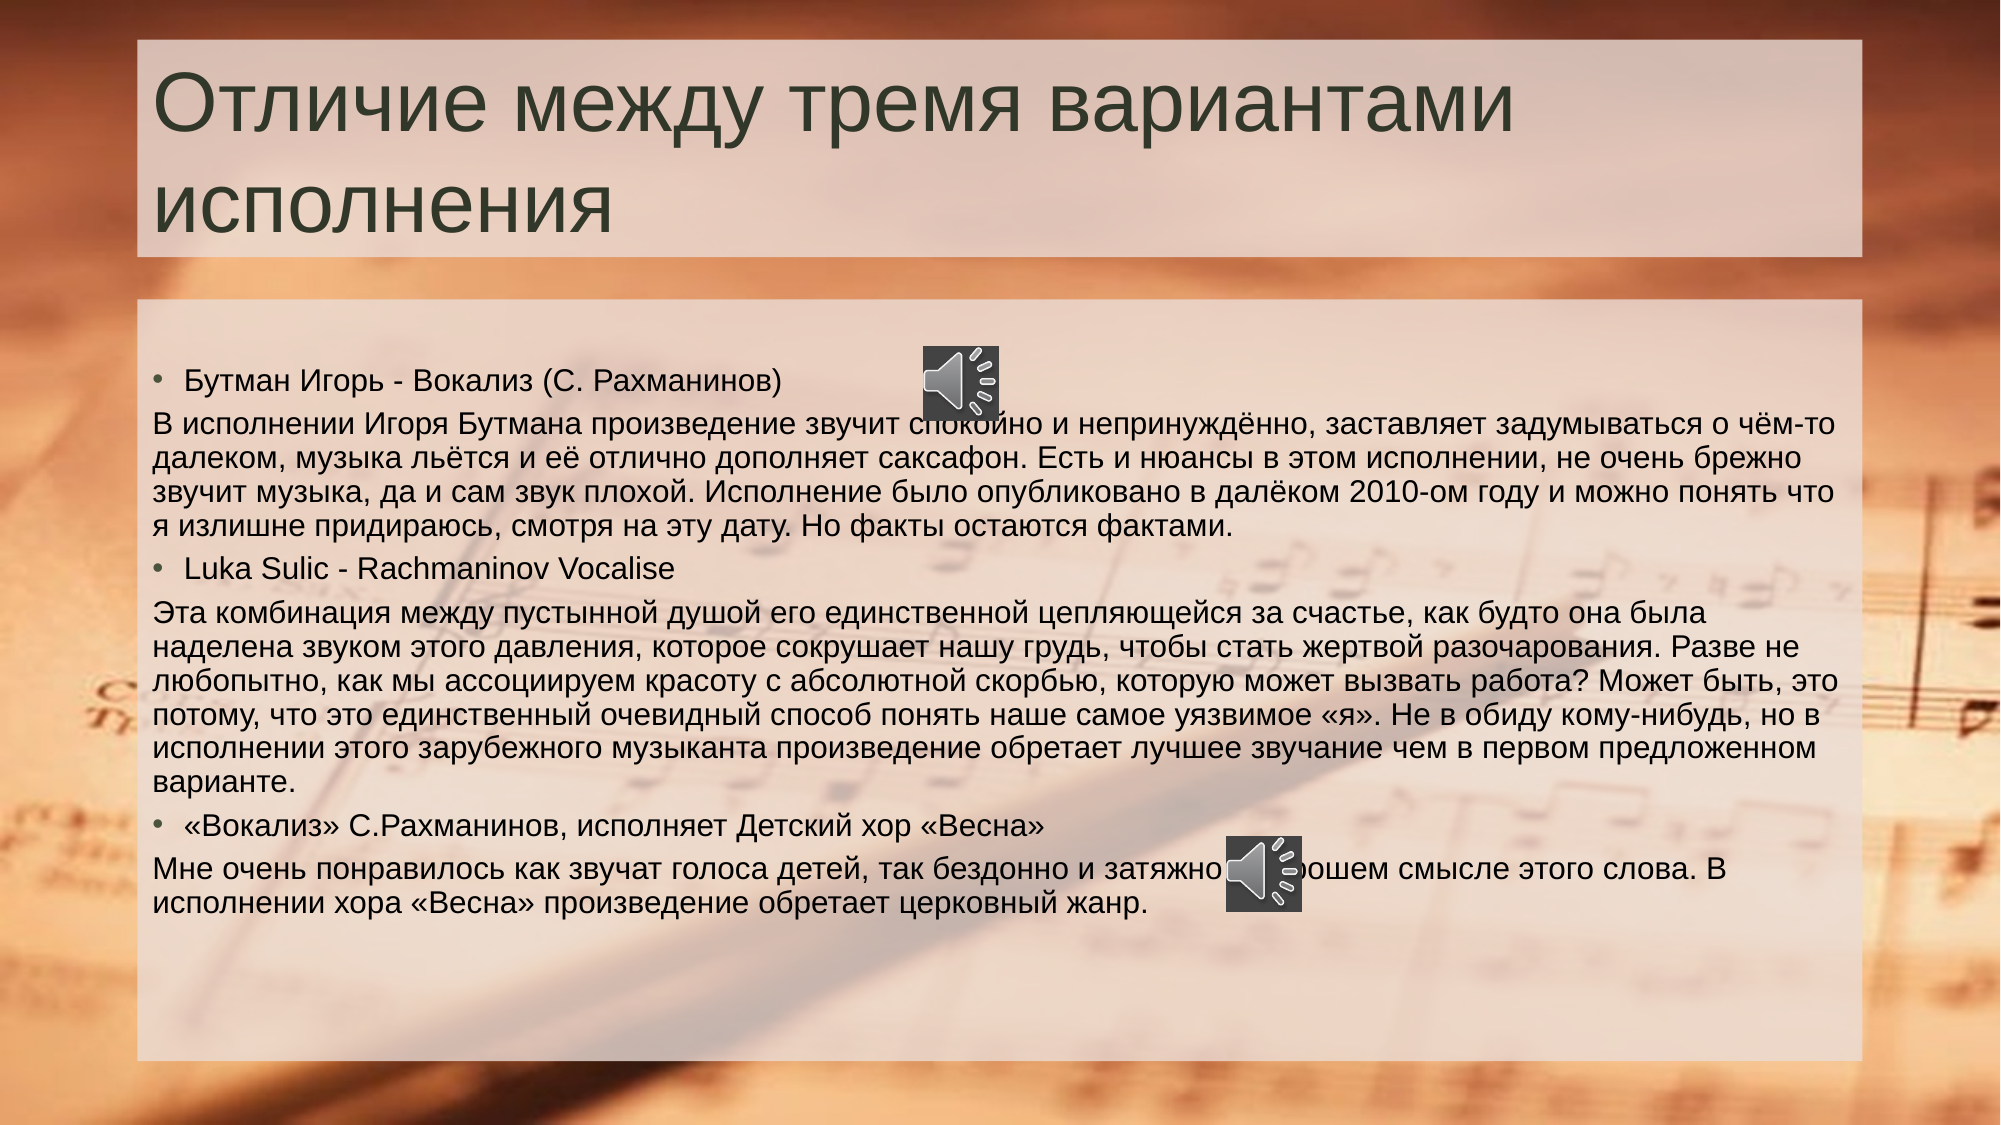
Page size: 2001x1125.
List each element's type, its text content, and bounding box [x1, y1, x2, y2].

picture [0, 0, 2001, 1125]
title Отличие между тремя вариантами исполнения [137, 39, 1863, 258]
list Бутман Игорь - Вокализ (С. Рахманинов) В исполнении Игоря Бутмана произведение звучит спокойно и непринуждённо, заставляет задумываться о чём-то далеком, музыка льётся и её отлично дополняет саксафон. Есть и нюансы в этом исполнении, не очень брежно звучит музыка, да и сам звук плохой. Исполнение было опубликовано в далёком 2010-ом году и можно понять что я излишне придираюсь, смотря на эту дату. Но факты остаются фактами. Luka Sulic - Rachmaninov Vocalise Эта комбинация между пустынной душой его единственной цепляющейся за счастье, как будто она была наделена звуком этого давления, которое сокрушает нашу грудь, чтобы стать жертвой разочарования. Разве не любопытно, как мы ассоциируем красоту с абсолютной скорбью, которую может вызвать работа? Может быть, это потому, что это единственный очевидный способ понять наше самое уязвимое «я». Не в обиду кому-нибудь, но в исполнении этого зарубежного музыканта произведение обретает лучшее звучание чем в первом предложенном варианте. «Вокализ» С.Рахманинов, исполняет Детский хор «Весна» Мне очень понравилось как звучат голоса детей, так бездонно и затяжно в хорошем смысле этого слова. В исполнении хора «Весна» произведение обретает церковный жанр. [137, 299, 1863, 1062]
